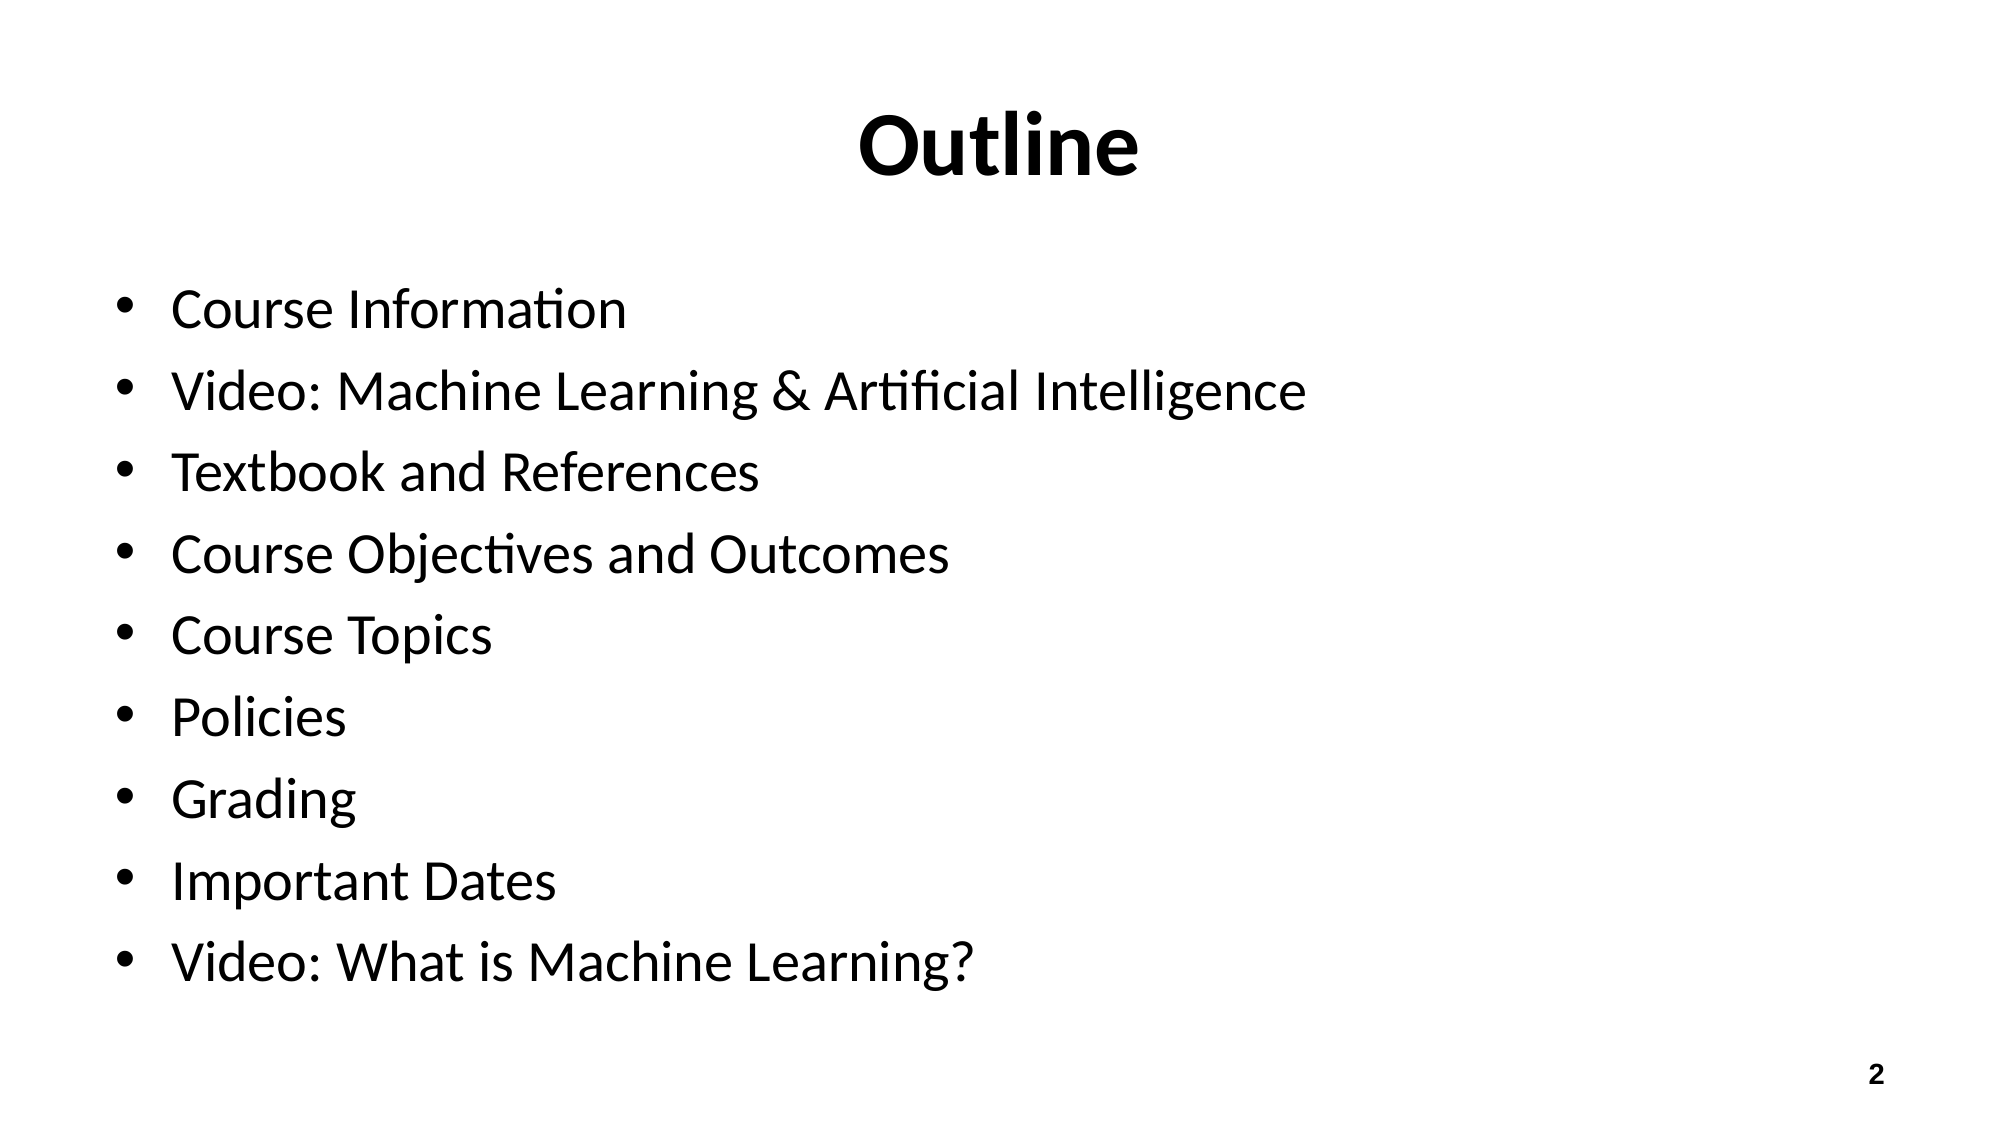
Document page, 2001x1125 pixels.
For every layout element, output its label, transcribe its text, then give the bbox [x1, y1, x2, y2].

list Course Information Video: Machine Learning & Artificial Intelligence Textbook and References Course Objectives and Outcomes Course Topics Policies Grading Important Dates Video: What is Machine Learning? [99, 262, 1900, 1005]
slide_number 2 [1433, 1042, 1900, 1103]
title Outline [99, 45, 1900, 233]
